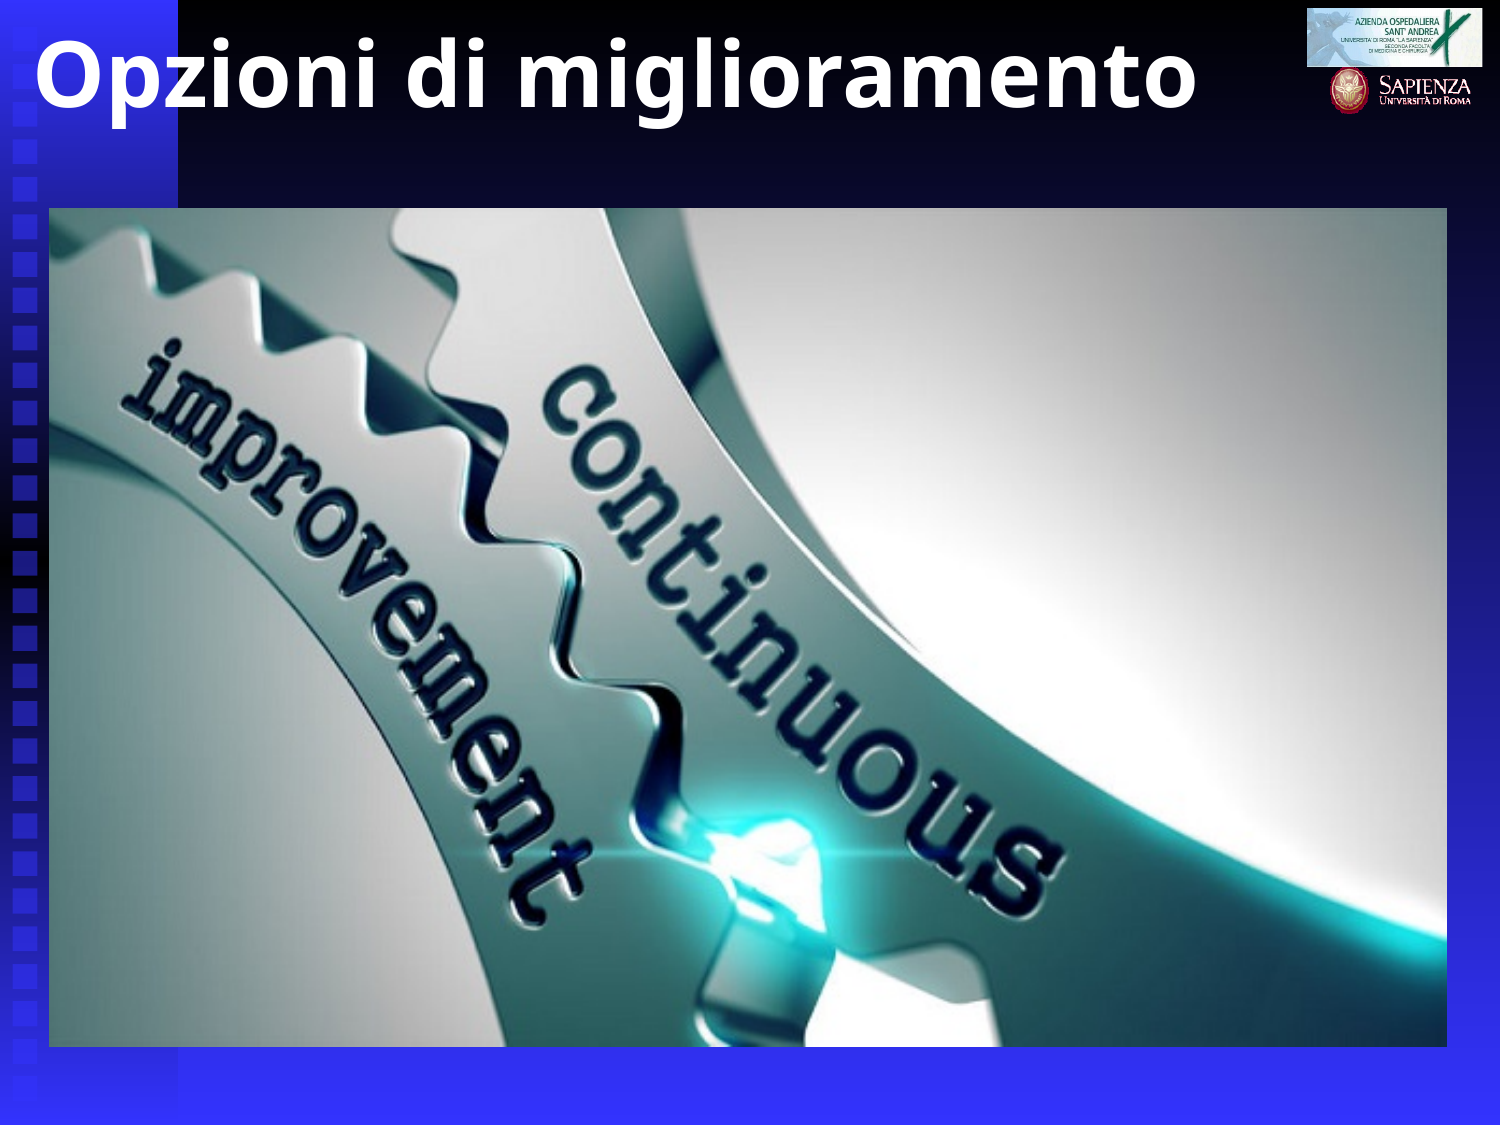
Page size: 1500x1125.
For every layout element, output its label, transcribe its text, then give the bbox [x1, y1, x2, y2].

picture [1306, 6, 1483, 114]
title Opzioni di miglioramento [17, 18, 1293, 123]
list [48, 207, 1448, 1047]
